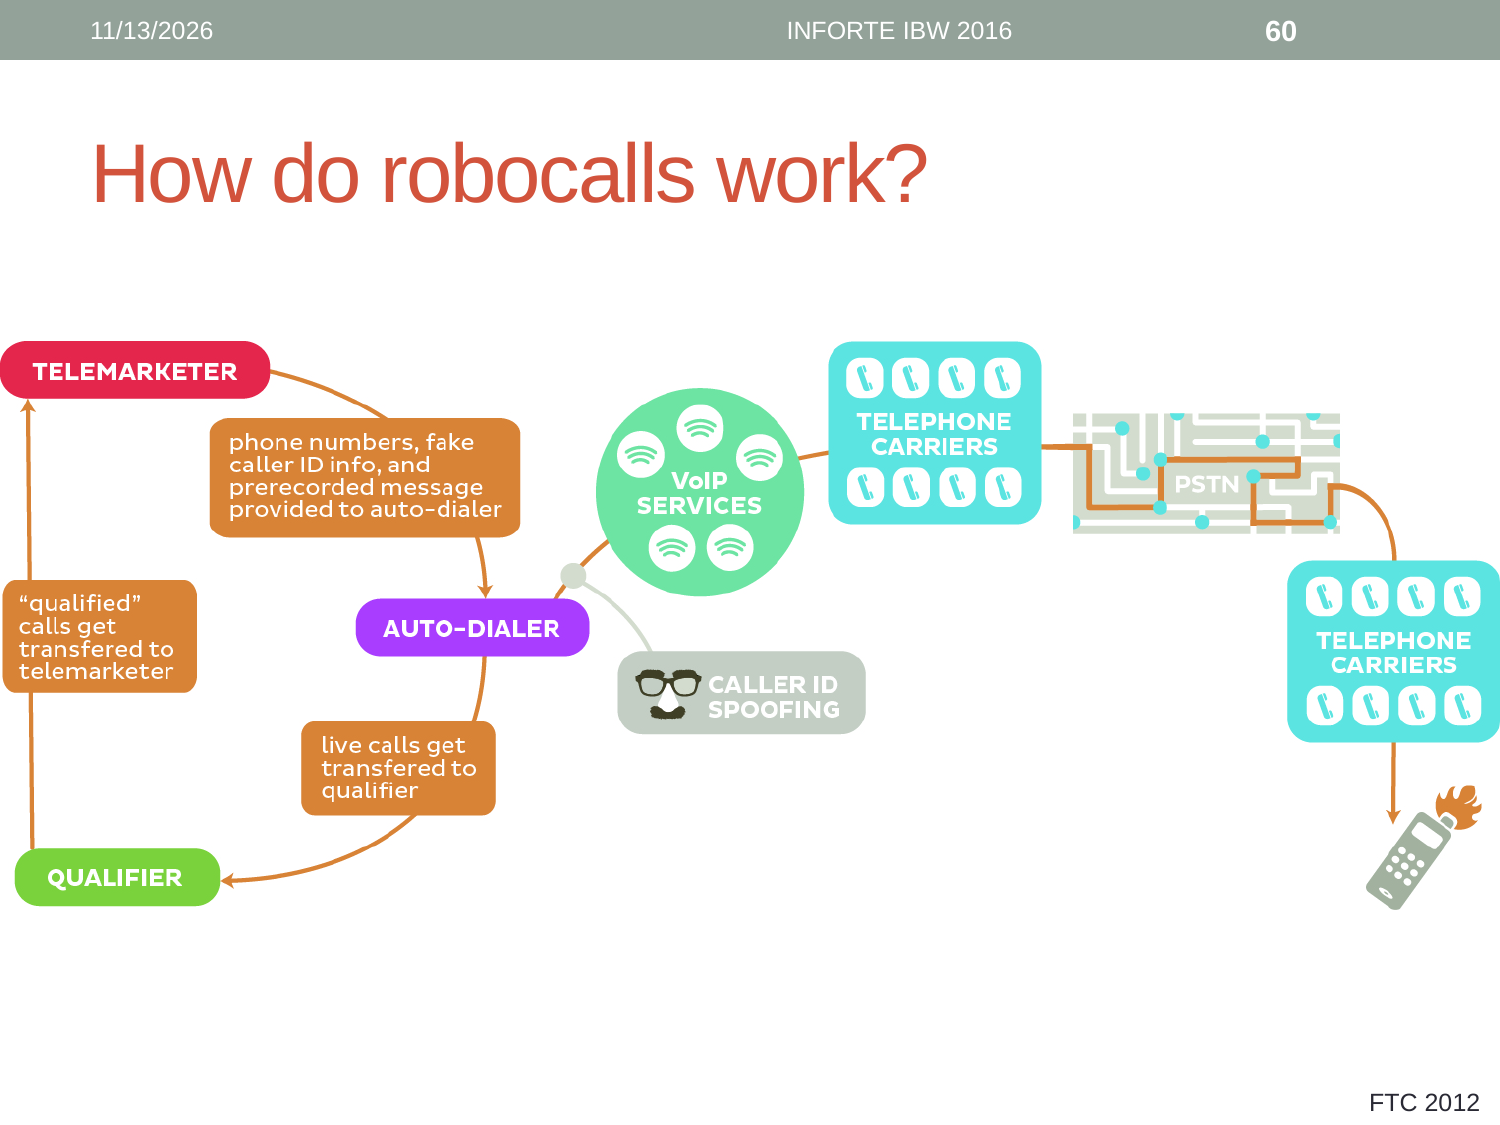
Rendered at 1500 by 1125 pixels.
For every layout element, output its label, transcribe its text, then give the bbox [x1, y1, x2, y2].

slide_number 60 [1250, 3, 1425, 57]
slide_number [75, 3, 550, 57]
footer INFORTE IBW 2016 [562, 3, 1238, 57]
text_box FTC 2012 [1354, 1079, 1496, 1125]
picture [0, 341, 1500, 910]
title How do robocalls work? [75, 87, 1425, 250]
